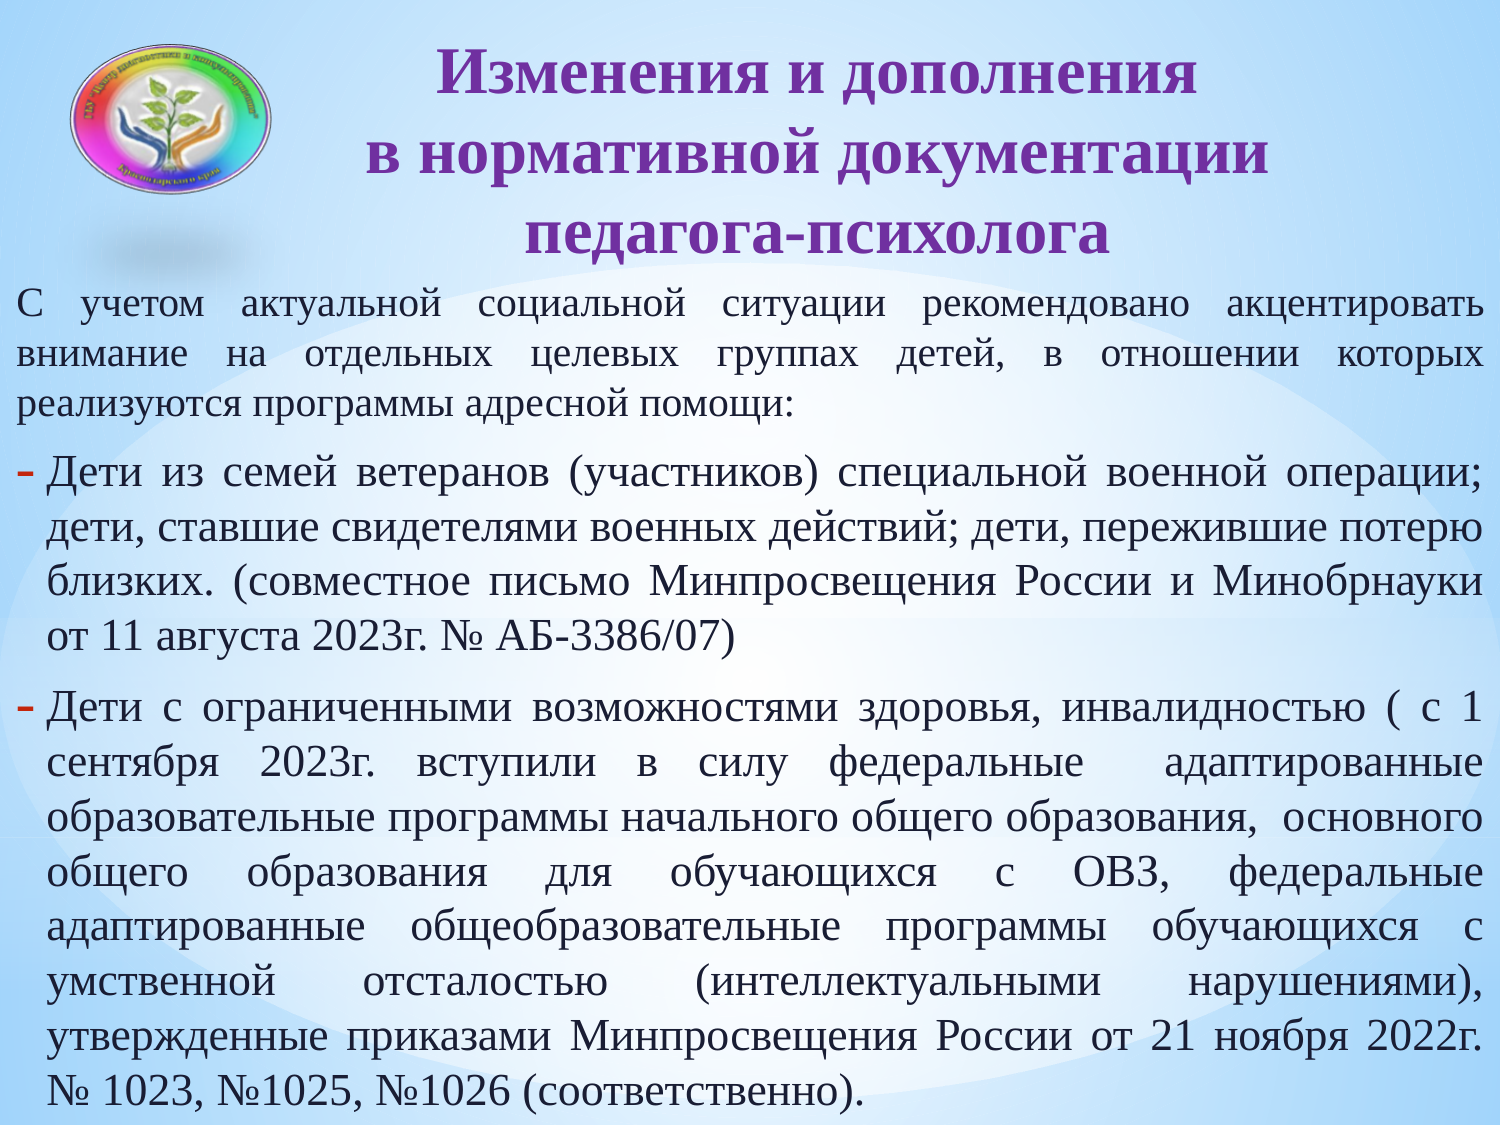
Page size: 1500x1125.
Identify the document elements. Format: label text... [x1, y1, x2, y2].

title Изменения и дополнения в нормативной документации педагога-психолога [0, 19, 1500, 244]
list С учетом актуальной социальной ситуации рекомендовано акцентировать внимание на отдельных целевых группах детей, в отношении которых реализуются программы адресной помощи: Дети из семей ветеранов (участников) специальной военной операции; дети, ставшие свидетелями военных действий; дети, пережившие потерю близких. (совместное письмо Минпросвещения России и Минобрнауки от 11 августа 2023г. № АБ-3386/07) Дети с ограниченными возможностями здоровья, инвалидностью ( с 1 сентября 2023г. вступили в силу федеральные адаптированные образовательные программы начального общего образования, основного общего образования для обучающихся с ОВЗ, федеральные адаптированные общеобразовательные программы обучающихся с умственной отсталостью (интеллектуальными нарушениями), утвержденные приказами Минпросвещения России от 21 ноября 2022г. № 1023, №1025, №1026 (соответственно). [0, 267, 1500, 1125]
picture [23, 42, 320, 334]
